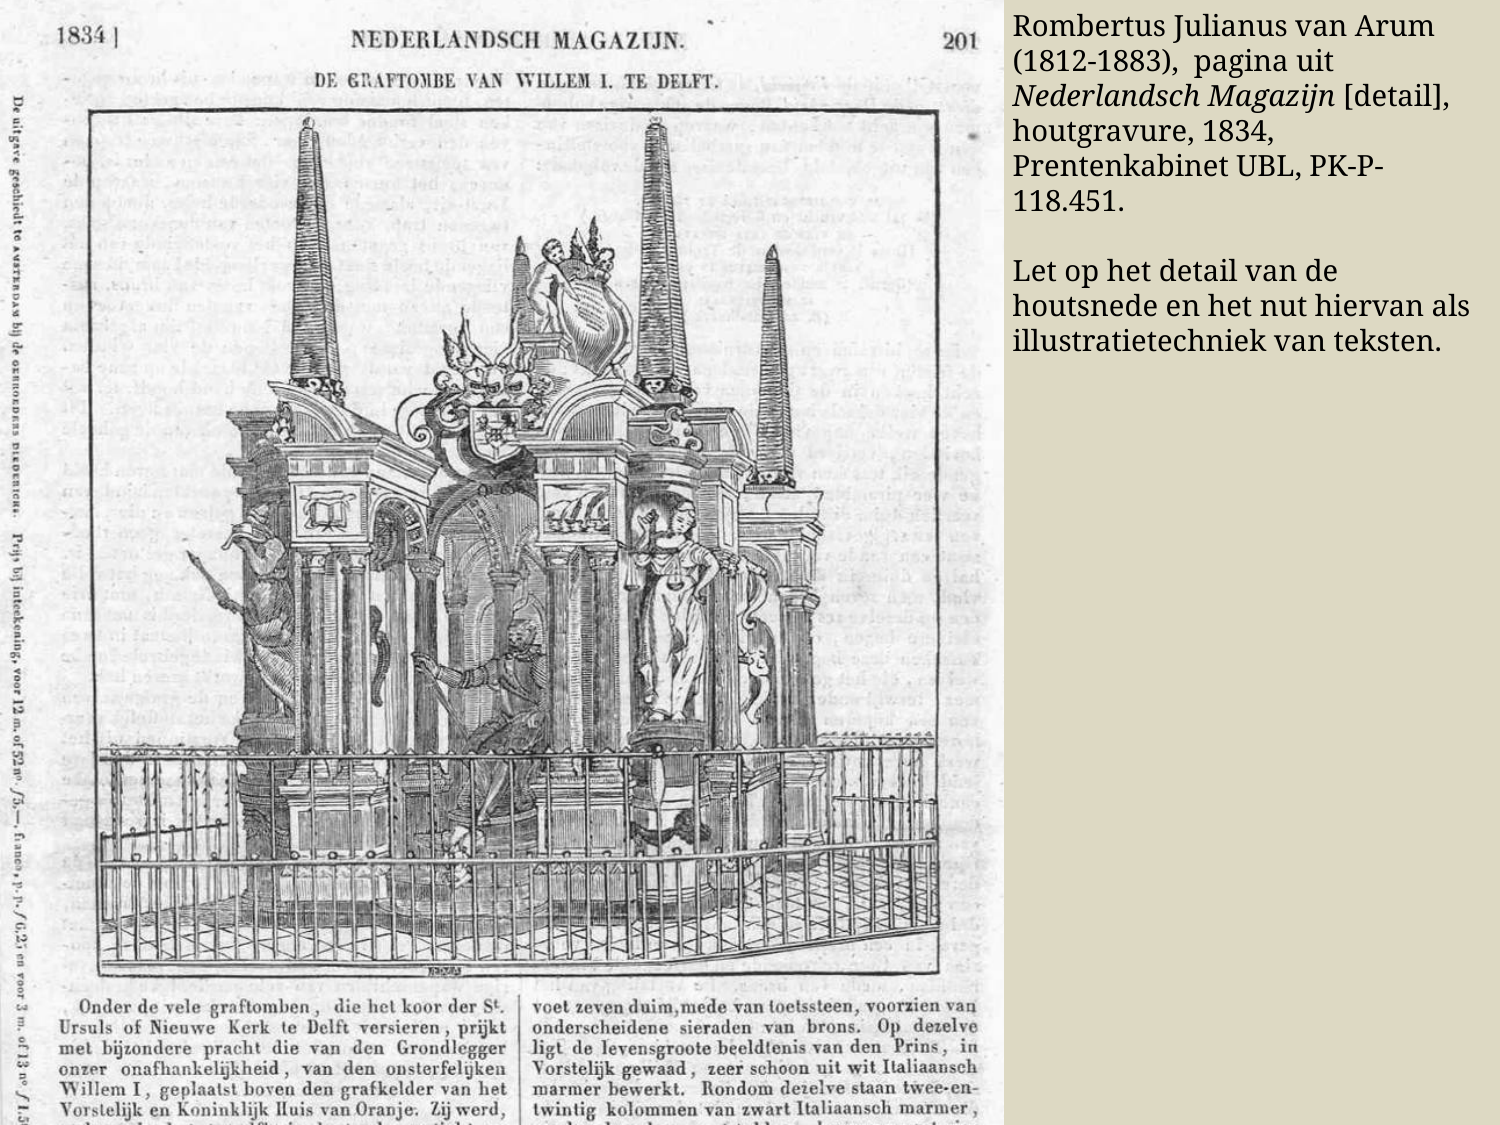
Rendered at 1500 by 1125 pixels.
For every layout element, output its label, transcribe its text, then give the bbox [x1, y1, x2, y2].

text_box Rombertus Julianus van Arum (1812-1883), pagina uit Nederlandsch Magazijn [detail], houtgravure, 1834, Prentenkabinet UBL, PK-P-118.451. Let op het detail van de houtsnede en het nut hiervan als illustratietechniek van teksten. [1006, 0, 1500, 365]
picture [0, 0, 1005, 1125]
